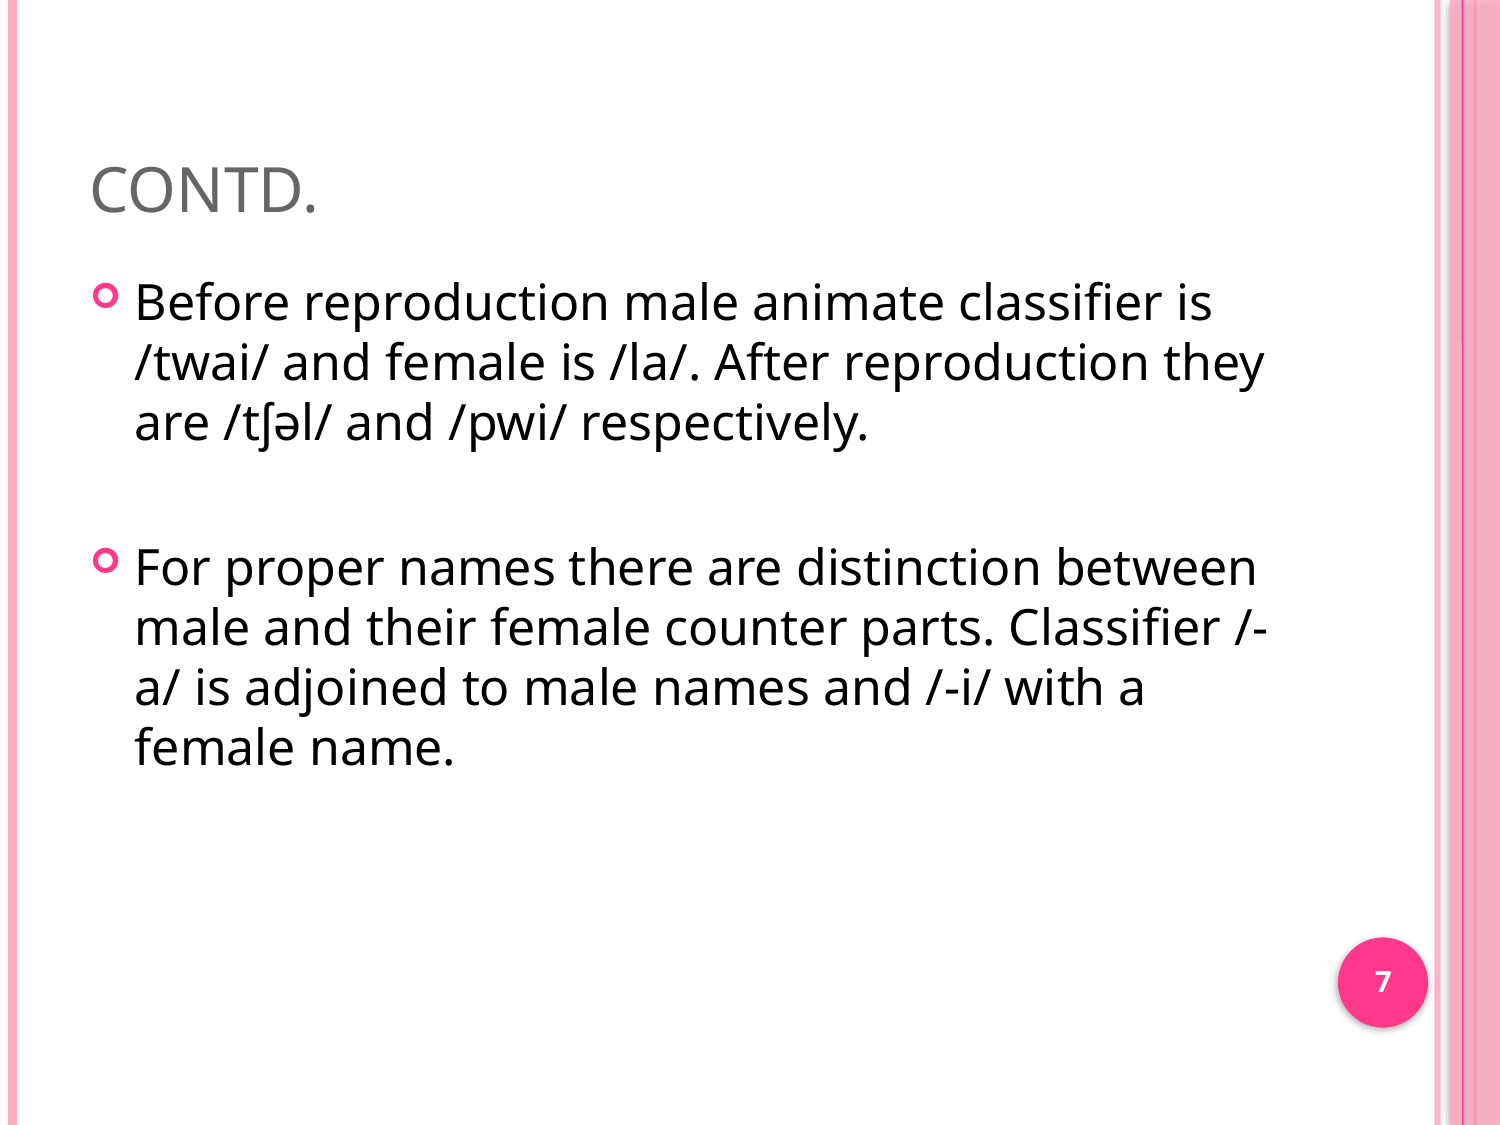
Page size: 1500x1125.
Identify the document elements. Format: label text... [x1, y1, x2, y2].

list Before reproduction male animate classifier is /twai/ and female is /la/. After reproduction they are /tʃəl/ and /pwi/ respectively. For proper names there are distinction between male and their female counter parts. Classifier /-a/ is adjoined to male names and /-i/ with a female name. [74, 262, 1301, 1063]
title Contd. [75, 45, 1300, 233]
slide_number 7 [1333, 940, 1434, 1026]
